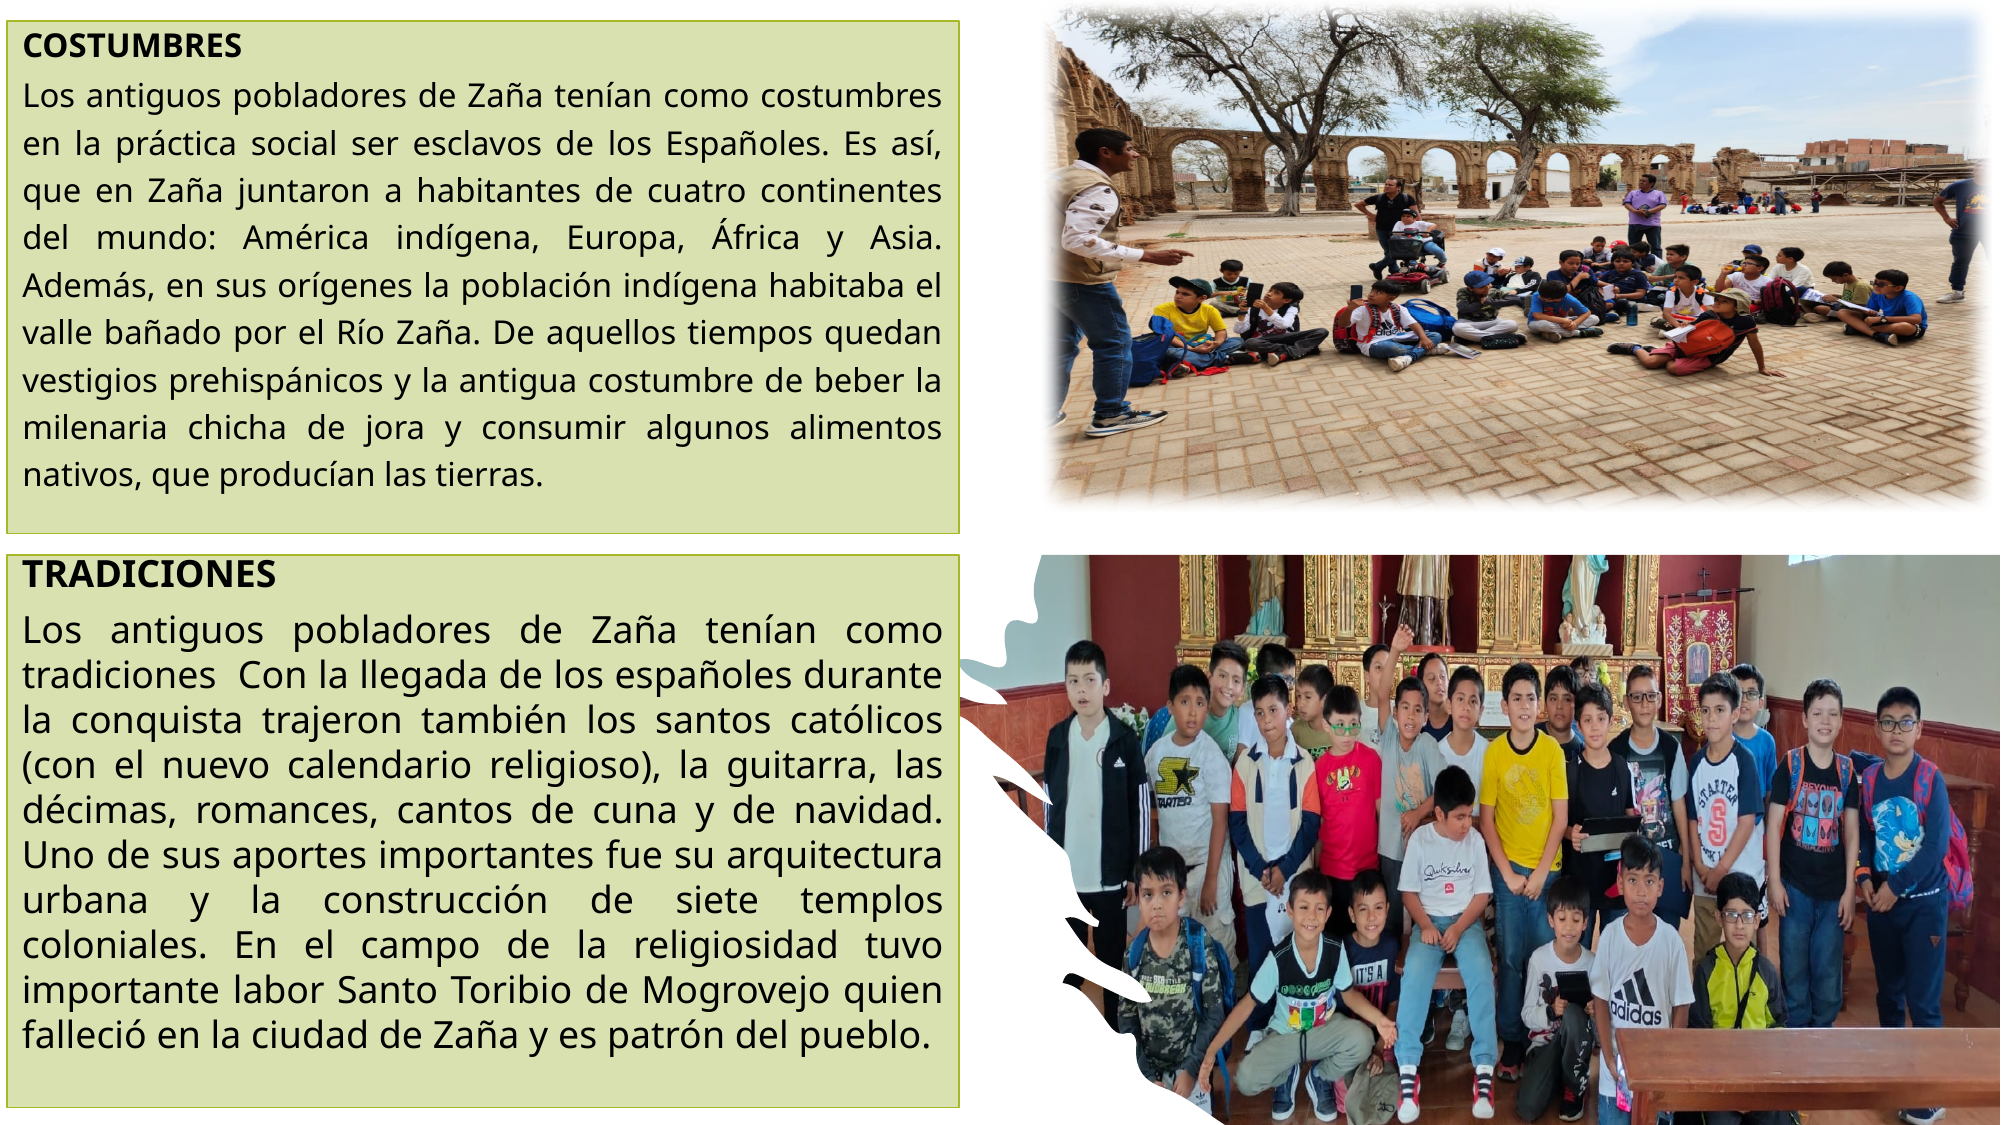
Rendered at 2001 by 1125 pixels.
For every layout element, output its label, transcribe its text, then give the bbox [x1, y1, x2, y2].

text_box COSTUMBRES Los antiguos pobladores de Zaña tenían como costumbres en la práctica social ser esclavos de los Españoles. Es así, que en Zaña juntaron a habitantes de cuatro continentes del mundo: América indígena, Europa, África y Asia. Además, en sus orígenes la población indígena habitaba el valle bañado por el Río Zaña. De aquellos tiempos quedan vestigios prehispánicos y la antigua costumbre de beber la milenaria chicha de jora y consumir algunos alimentos nativos, que producían las tierras. [6, 20, 960, 534]
picture [1040, 0, 1994, 513]
picture [951, 554, 2000, 1125]
text_box TRADICIONES Los antiguos pobladores de Zaña tenían como tradiciones Con la llegada de los españoles durante la conquista trajeron también los santos católicos (con el nuevo calendario religioso), la guitarra, las décimas, romances, cantos de cuna y de navidad. Uno de sus aportes importantes fue su arquitectura urbana y la construcción de siete templos coloniales. En el campo de la religiosidad tuvo importante labor Santo Toribio de Mogrovejo quien falleció en la ciudad de Zaña y es patrón del pueblo. [6, 554, 949, 1108]
